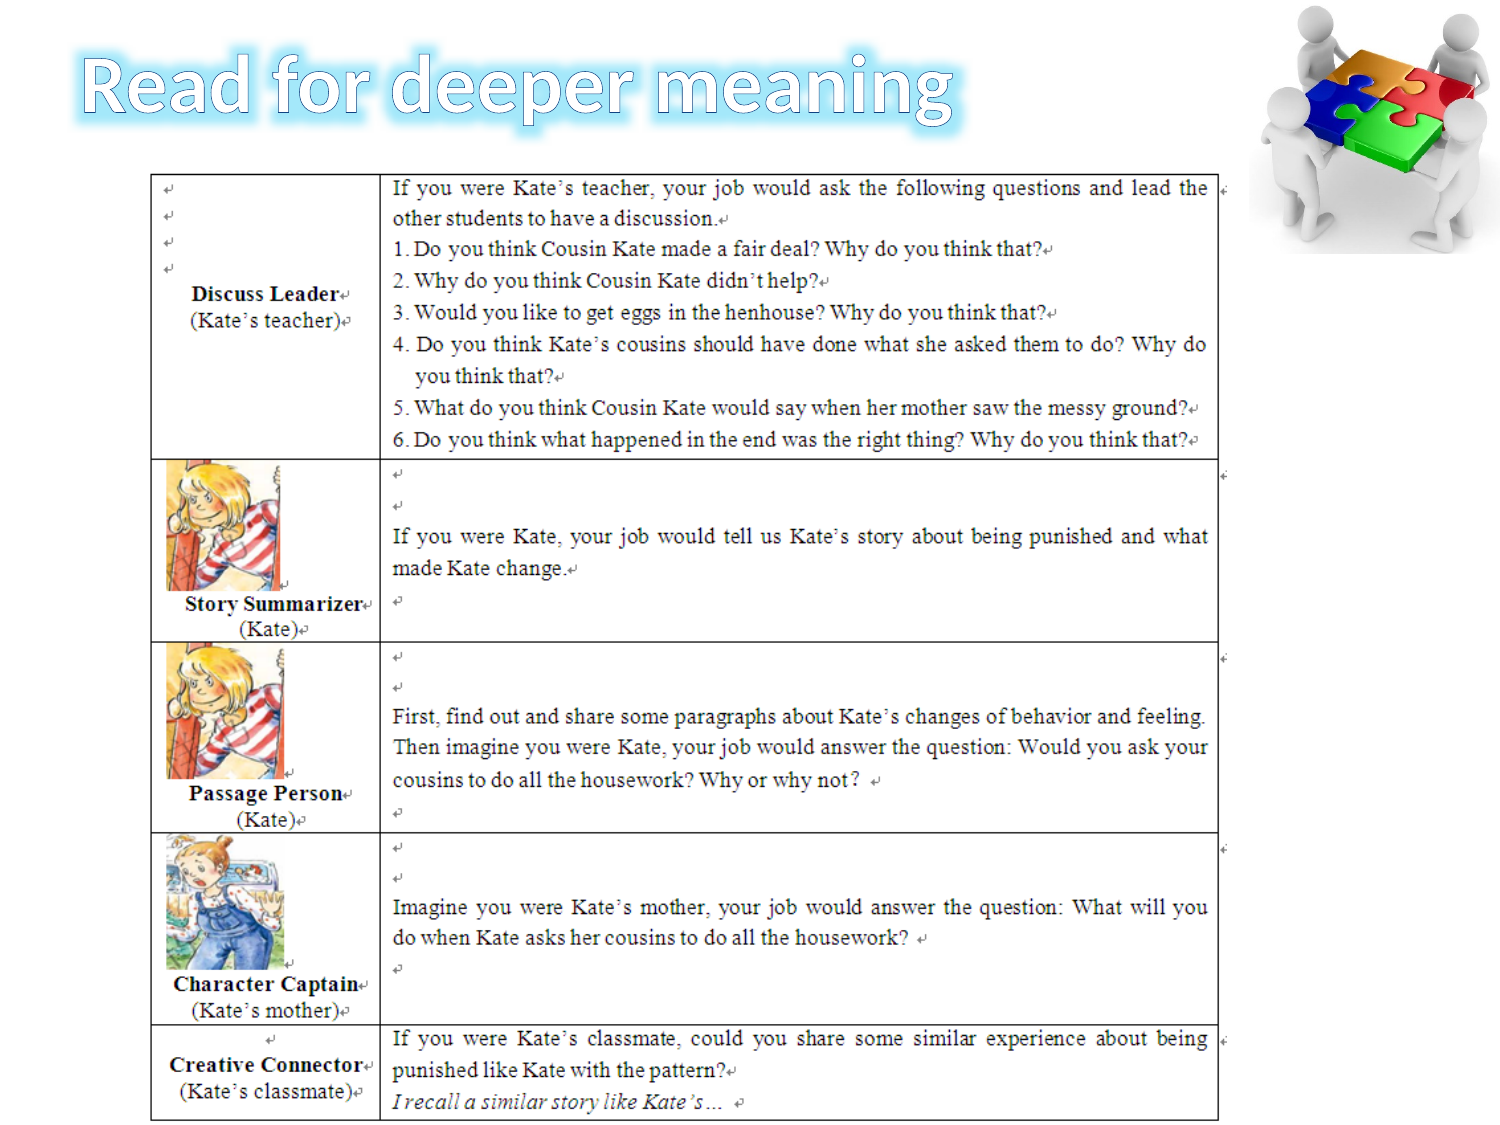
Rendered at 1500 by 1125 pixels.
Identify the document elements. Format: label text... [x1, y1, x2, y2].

text_box Read for deeper meaning [64, 21, 1243, 137]
picture [140, 170, 1228, 1125]
picture [1248, 0, 1500, 255]
